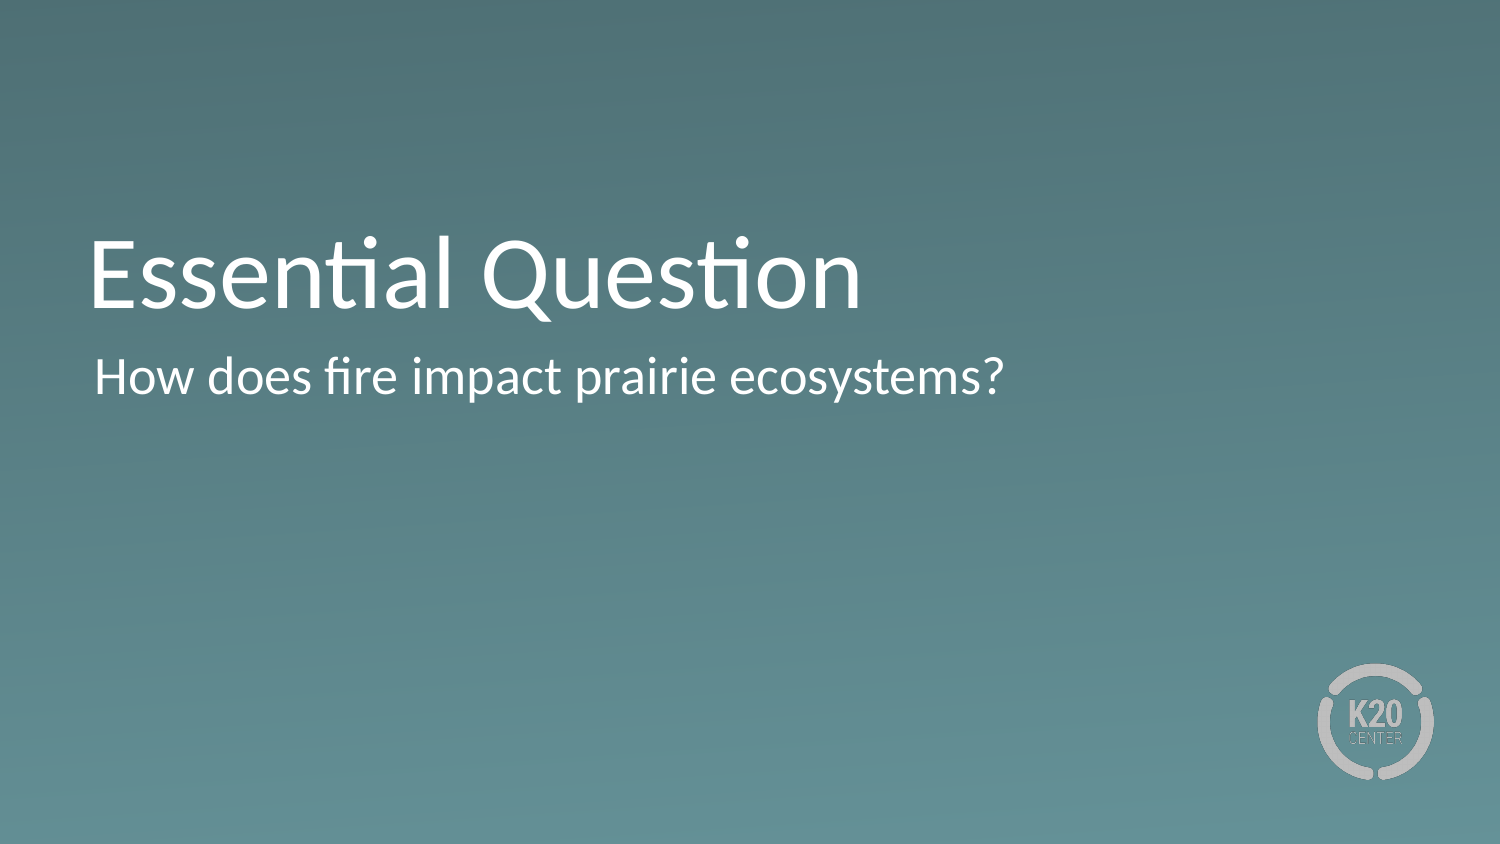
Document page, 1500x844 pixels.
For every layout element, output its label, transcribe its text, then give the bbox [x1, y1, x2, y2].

picture [1300, 646, 1451, 797]
title Essential Question [86, 161, 1362, 330]
list How does fire impact prairie ecosystems? [86, 332, 1362, 519]
